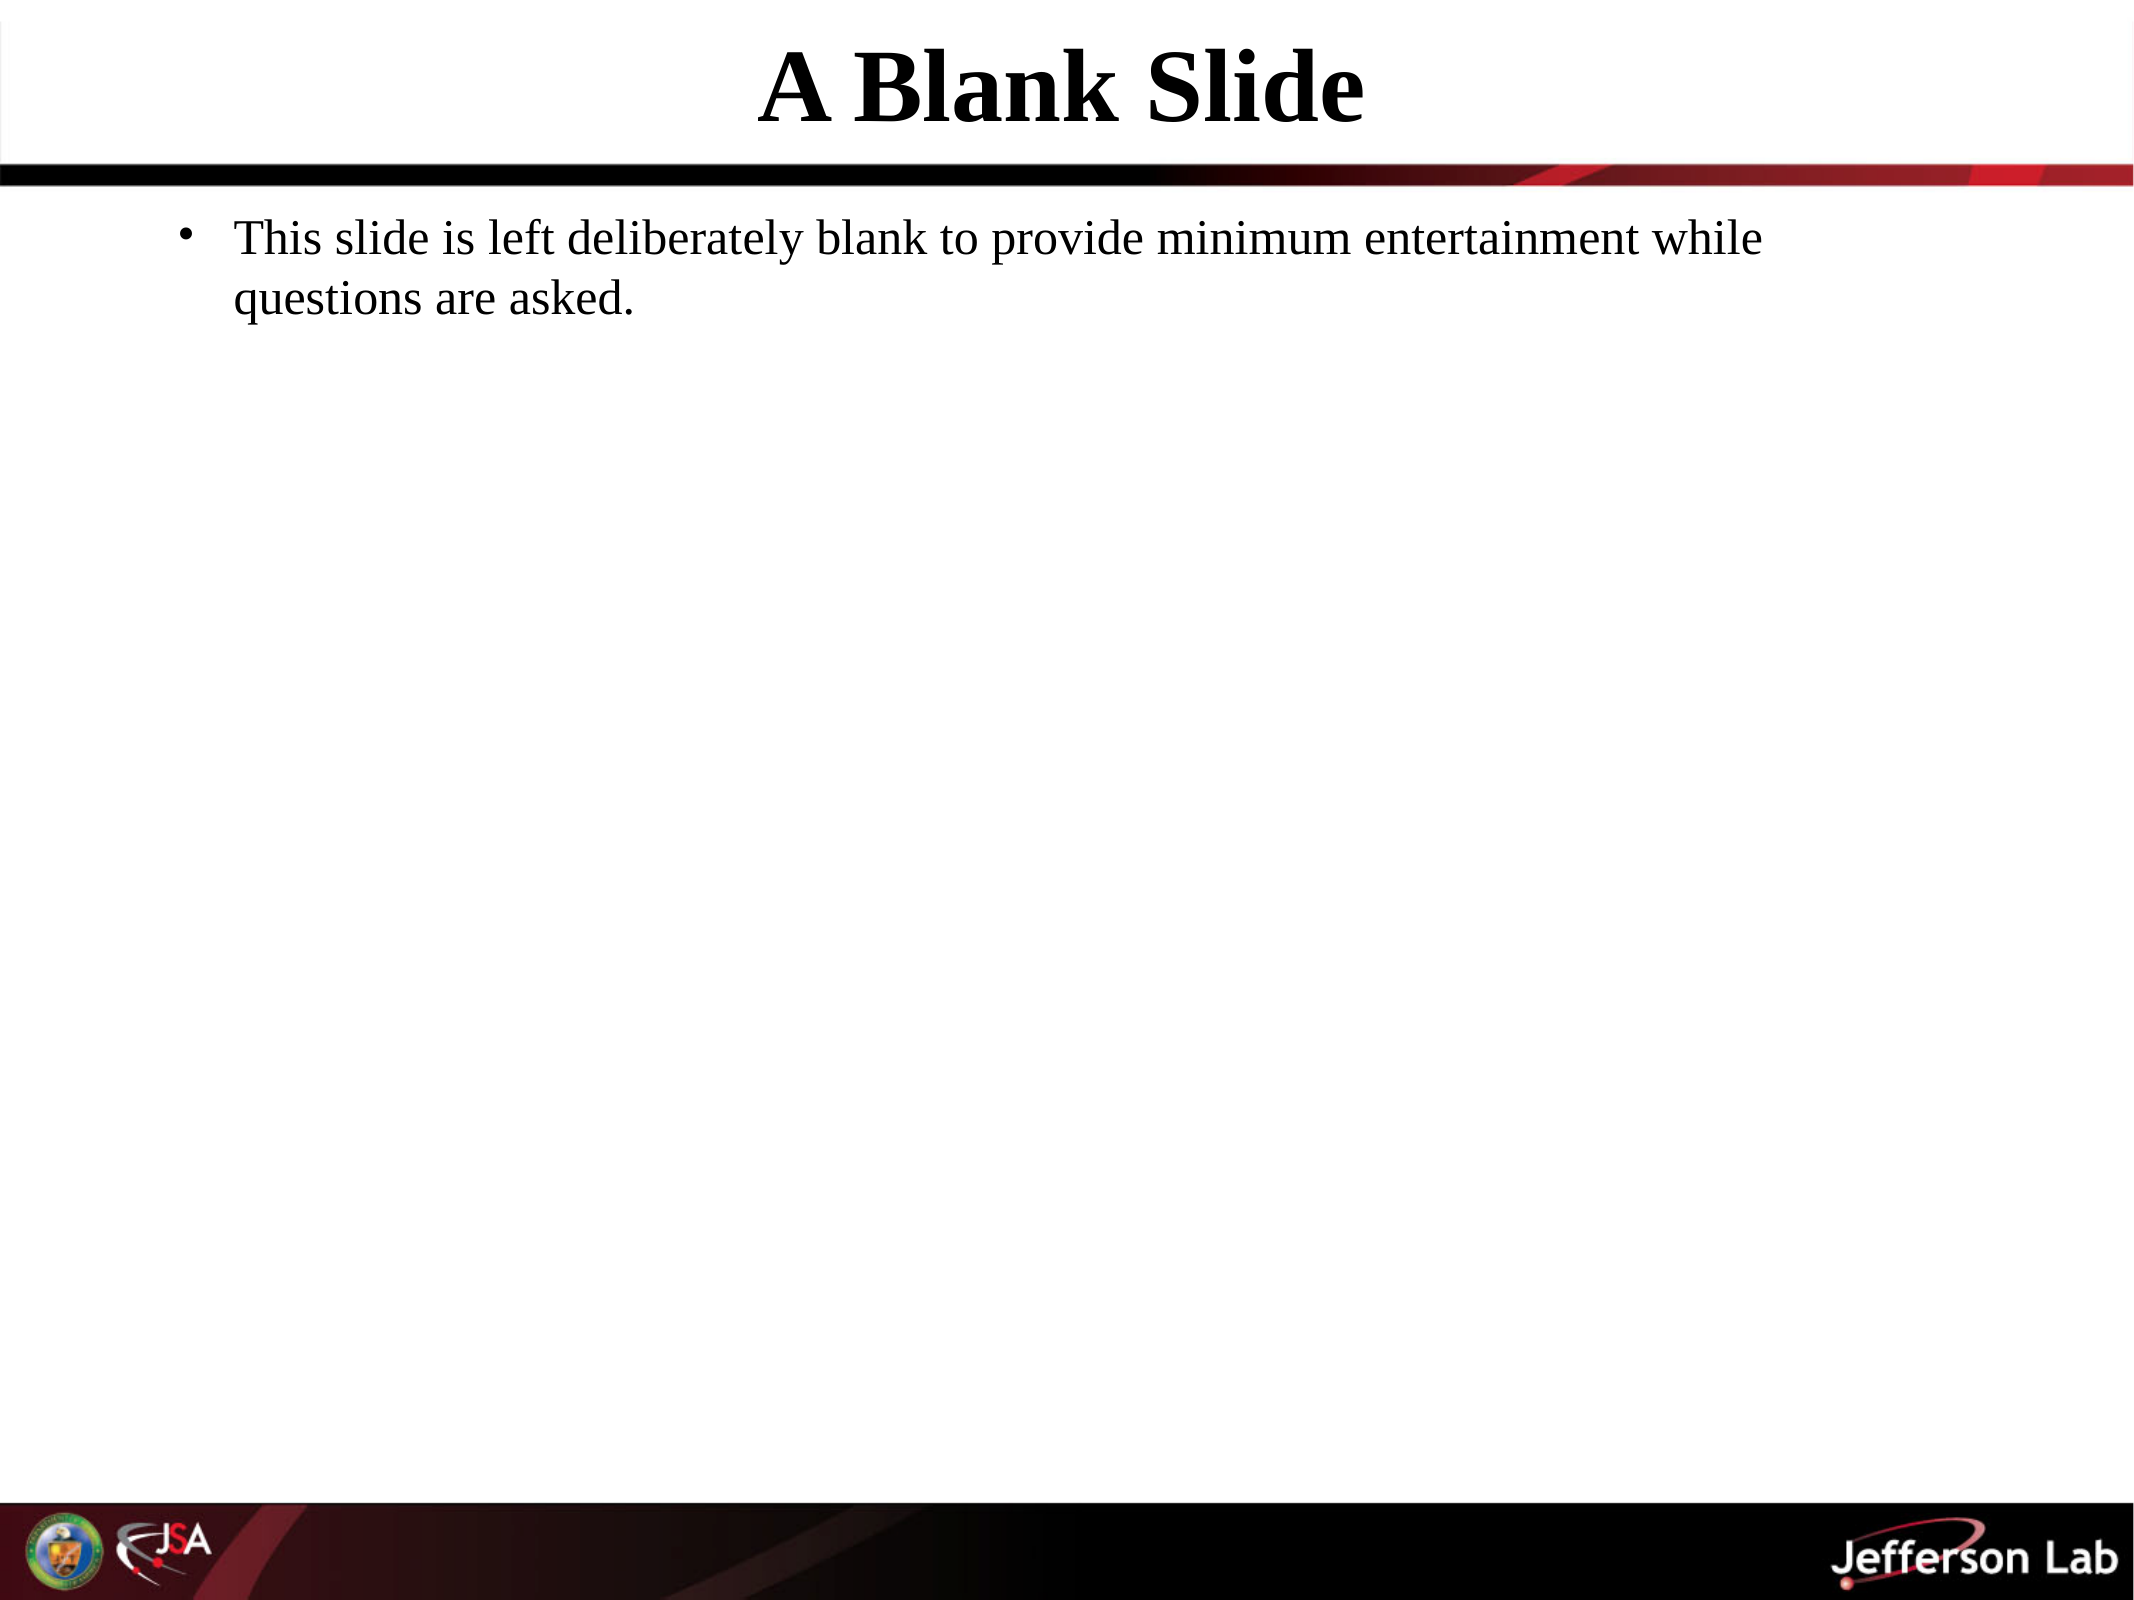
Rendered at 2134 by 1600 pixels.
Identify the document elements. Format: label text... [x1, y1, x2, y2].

list This slide is left deliberately blank to provide minimum entertainment while questions are asked. [162, 195, 1975, 1496]
picture [0, 0, 2134, 1600]
title A Blank Slide [160, 0, 1973, 161]
